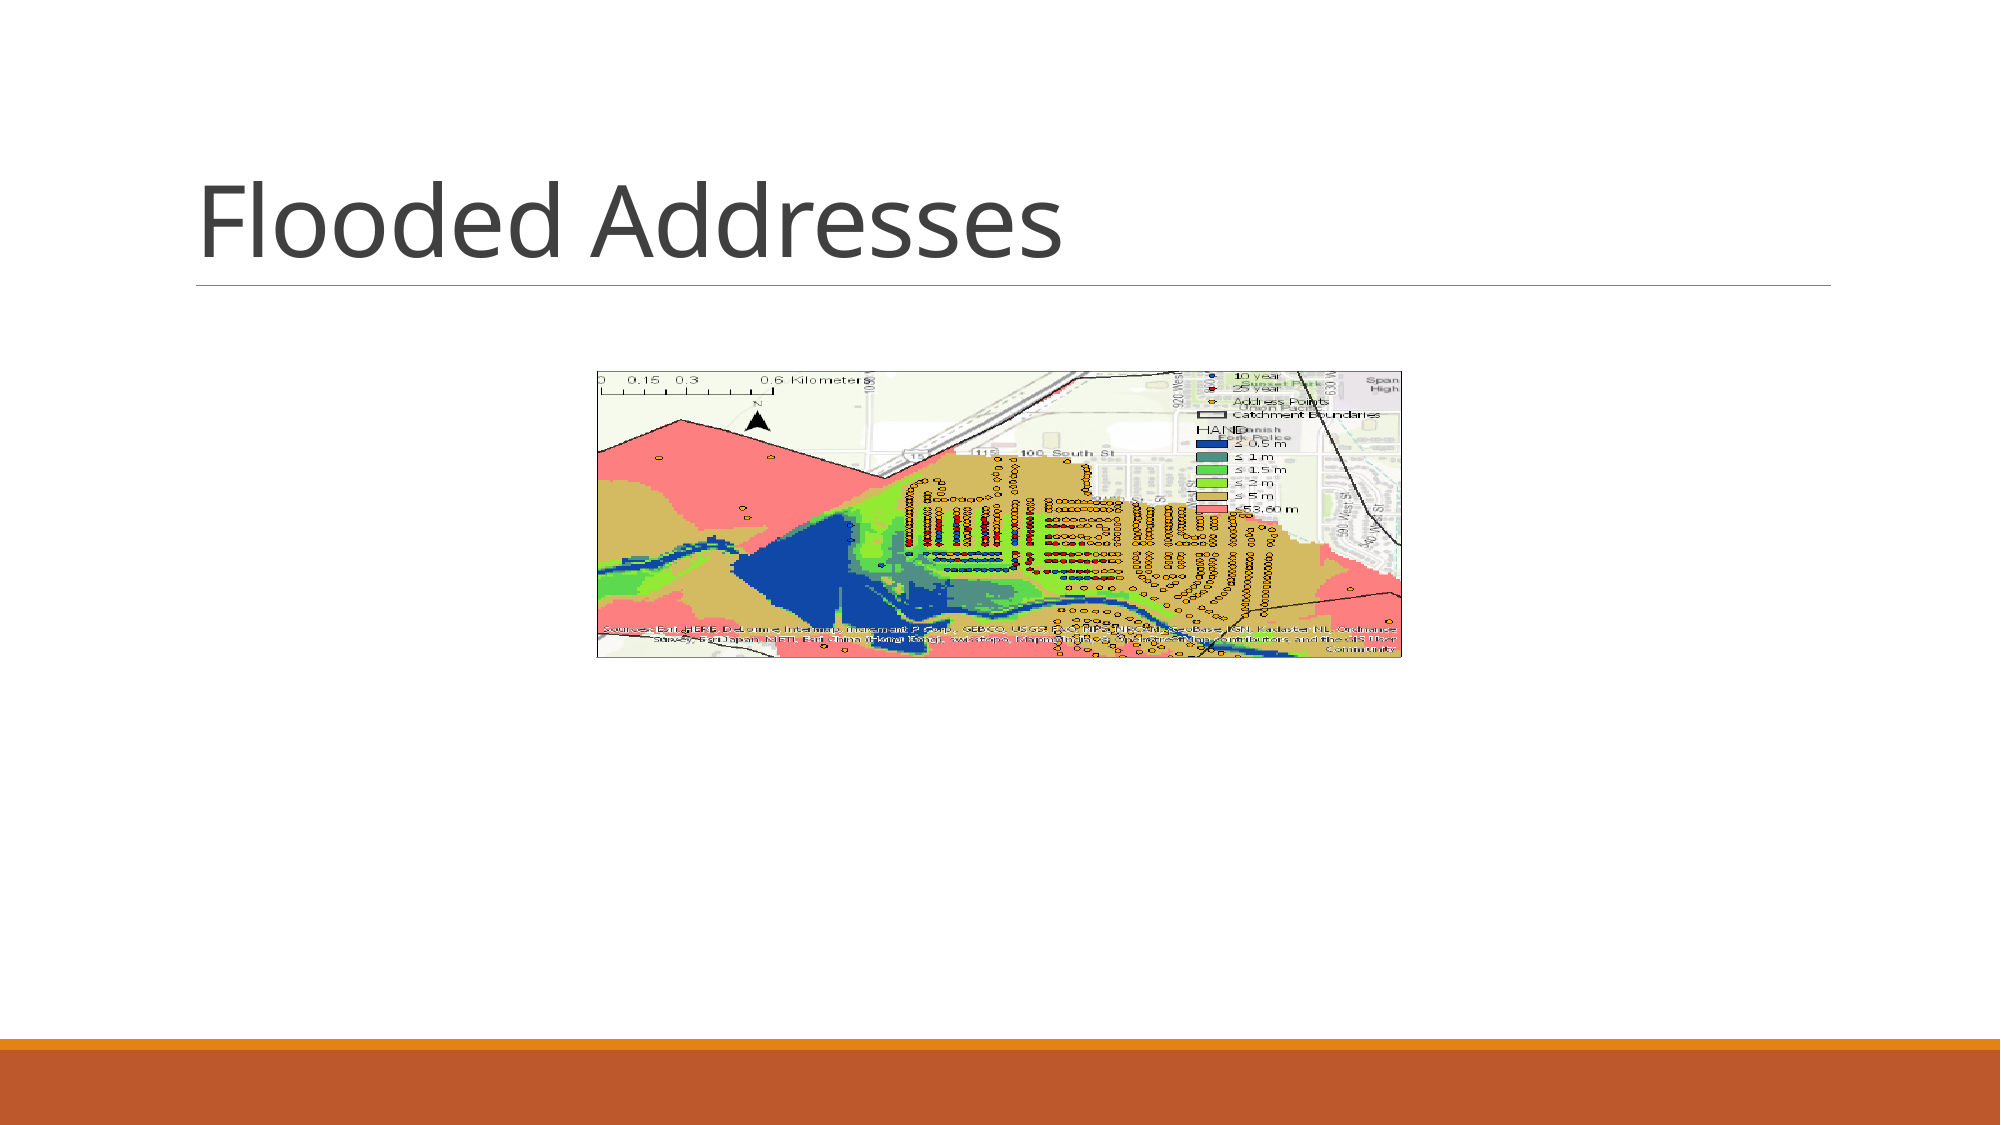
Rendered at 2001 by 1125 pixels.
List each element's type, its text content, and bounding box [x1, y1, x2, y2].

title Flooded Addresses [180, 47, 1830, 285]
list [474, 305, 1526, 1034]
